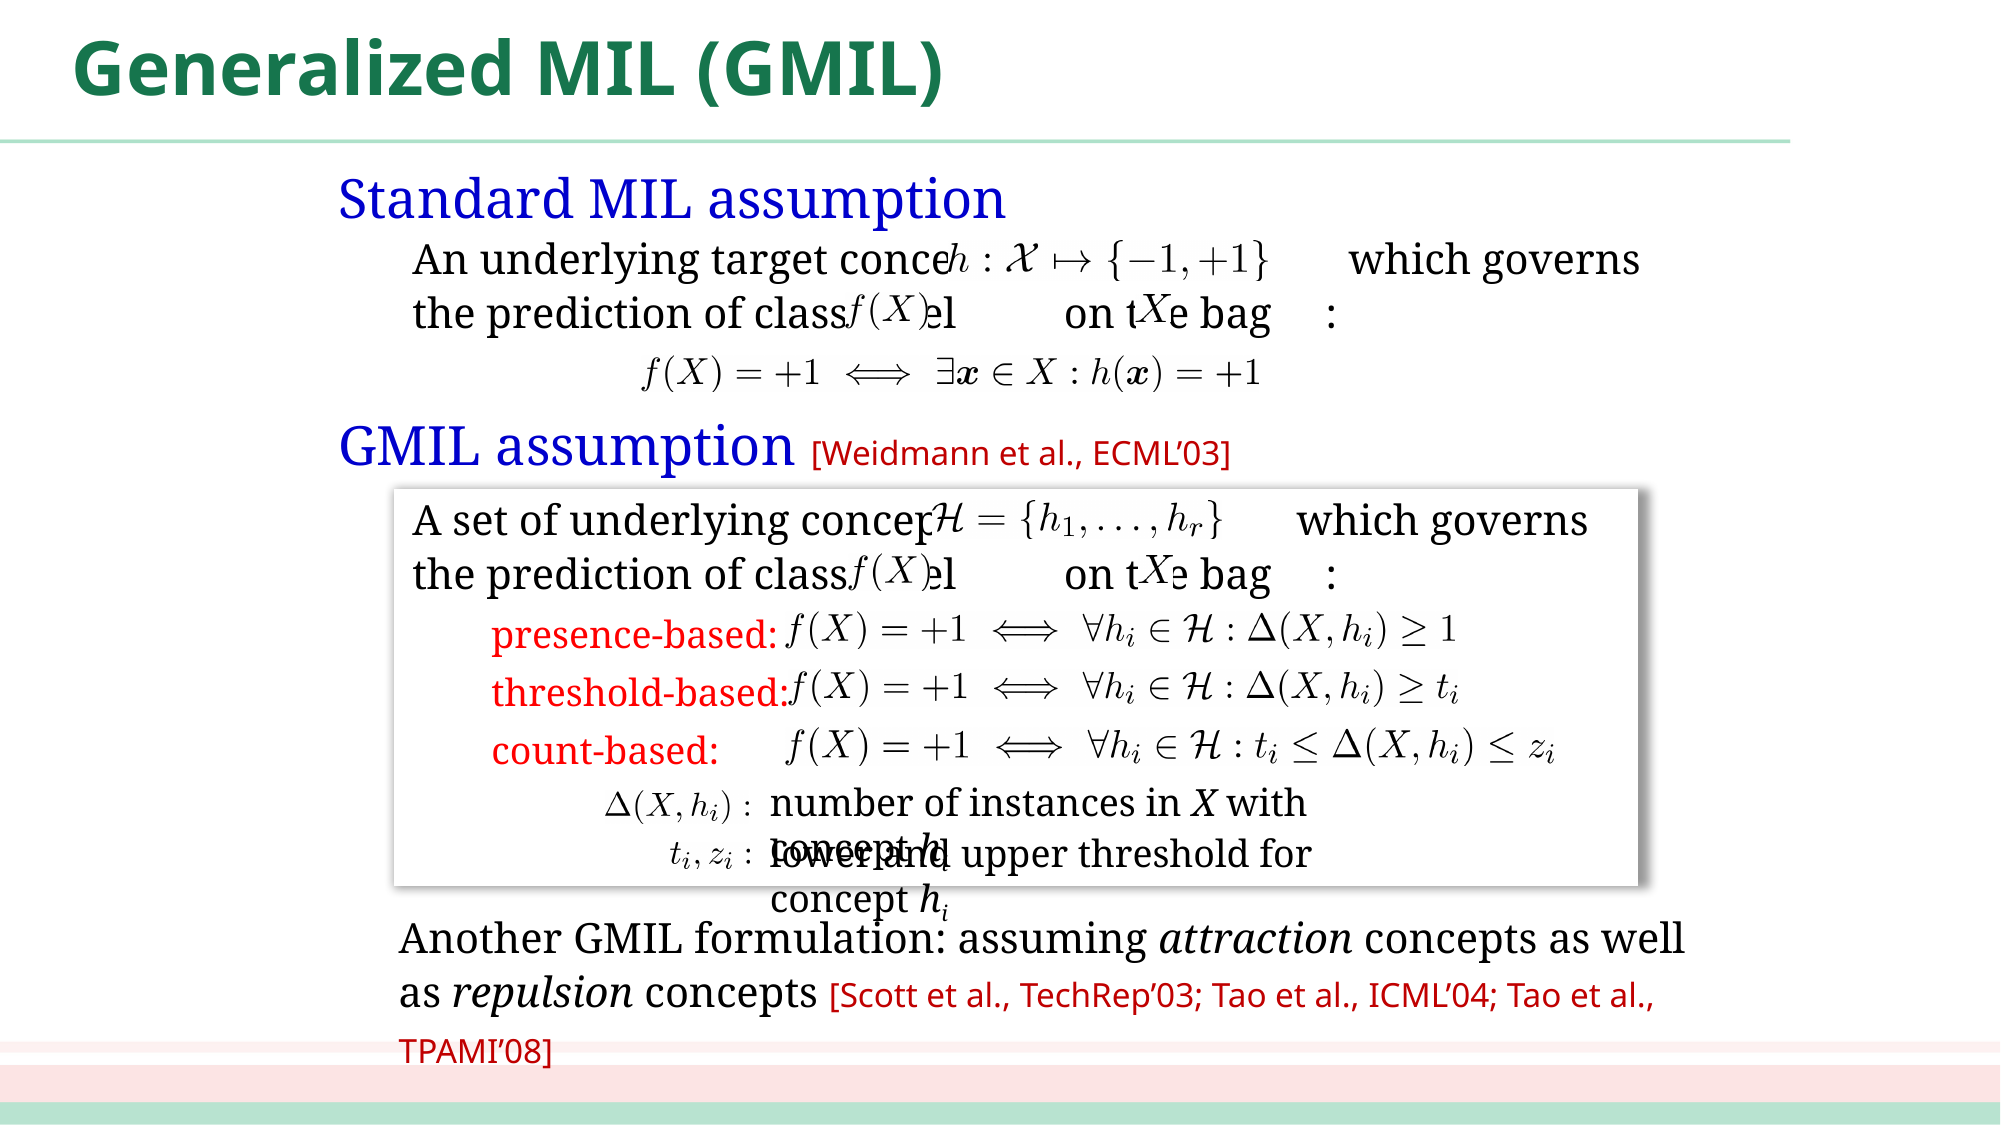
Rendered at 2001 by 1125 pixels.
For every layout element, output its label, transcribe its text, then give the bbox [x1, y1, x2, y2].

text_box Another GMIL formulation: assuming attraction concepts as well as repulsion concepts [Scott et al., TechRep’03; Tao et al., ICML’04; Tao et al., TPAMI’08] [384, 900, 1739, 1078]
picture [0, 0, 2001, 1125]
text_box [397, 221, 1675, 347]
text_box Standard MIL assumption [323, 157, 1024, 237]
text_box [323, 404, 1637, 885]
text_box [639, 351, 1260, 397]
title Generalized MIL (GMIL) [56, 7, 1782, 135]
